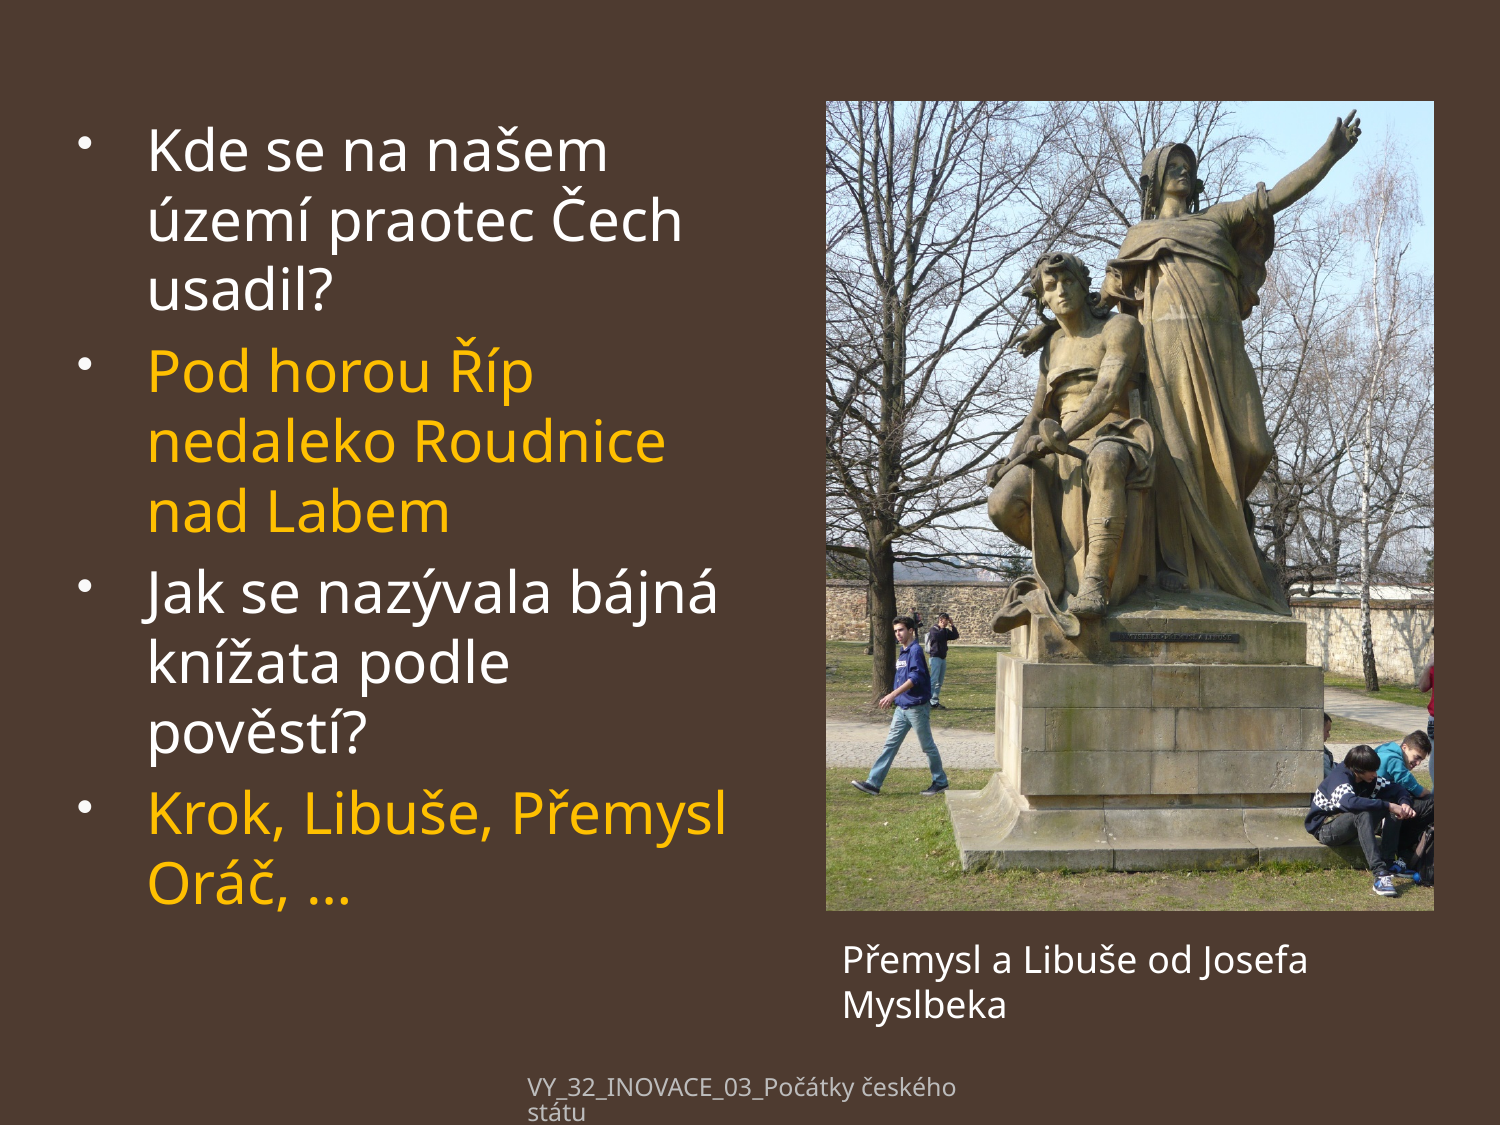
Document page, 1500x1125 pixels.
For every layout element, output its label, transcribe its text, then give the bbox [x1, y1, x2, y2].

footer VY_32_INOVACE_03_Počátky českého státu [512, 1052, 988, 1113]
list Kde se na našem území praotec Čech usadil? Pod horou Říp nedaleko Roudnice nad Labem Jak se nazývala bájná knížata podle pověstí? Krok, Libuše, Přemysl Oráč, … [41, 105, 762, 1000]
picture [826, 101, 1434, 912]
text_box Přemysl a Libuše od Josefa Myslbeka [826, 928, 1447, 1034]
